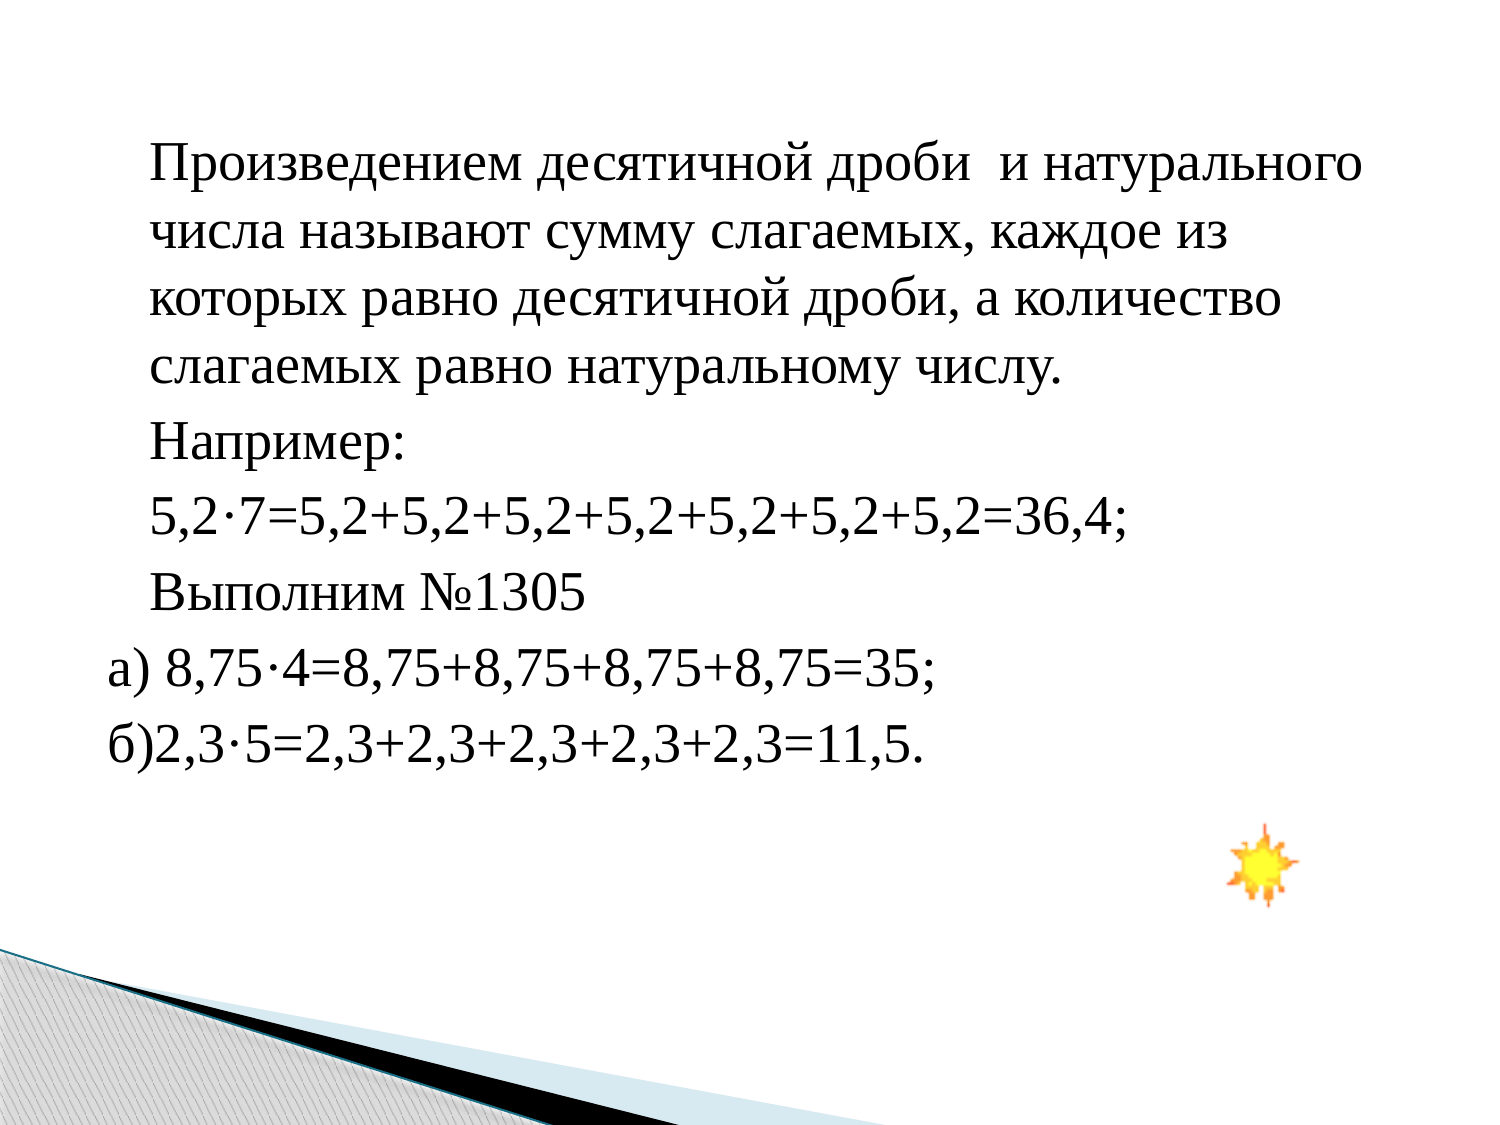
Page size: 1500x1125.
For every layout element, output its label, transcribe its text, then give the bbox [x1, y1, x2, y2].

picture [1124, 714, 1401, 991]
list Произведением десятичной дроби и натурального числа называют сумму слагаемых, каждое из которых равно десятичной дроби, а количество слагаемых равно натуральному числу. Например: 5,2·7=5,2+5,2+5,2+5,2+5,2+5,2+5,2=36,4; Выполним №1305 а) 8,75·4=8,75+8,75+8,75+8,75=35; б)2,3·5=2,3+2,3+2,3+2,3+2,3=11,5. [75, 117, 1425, 986]
